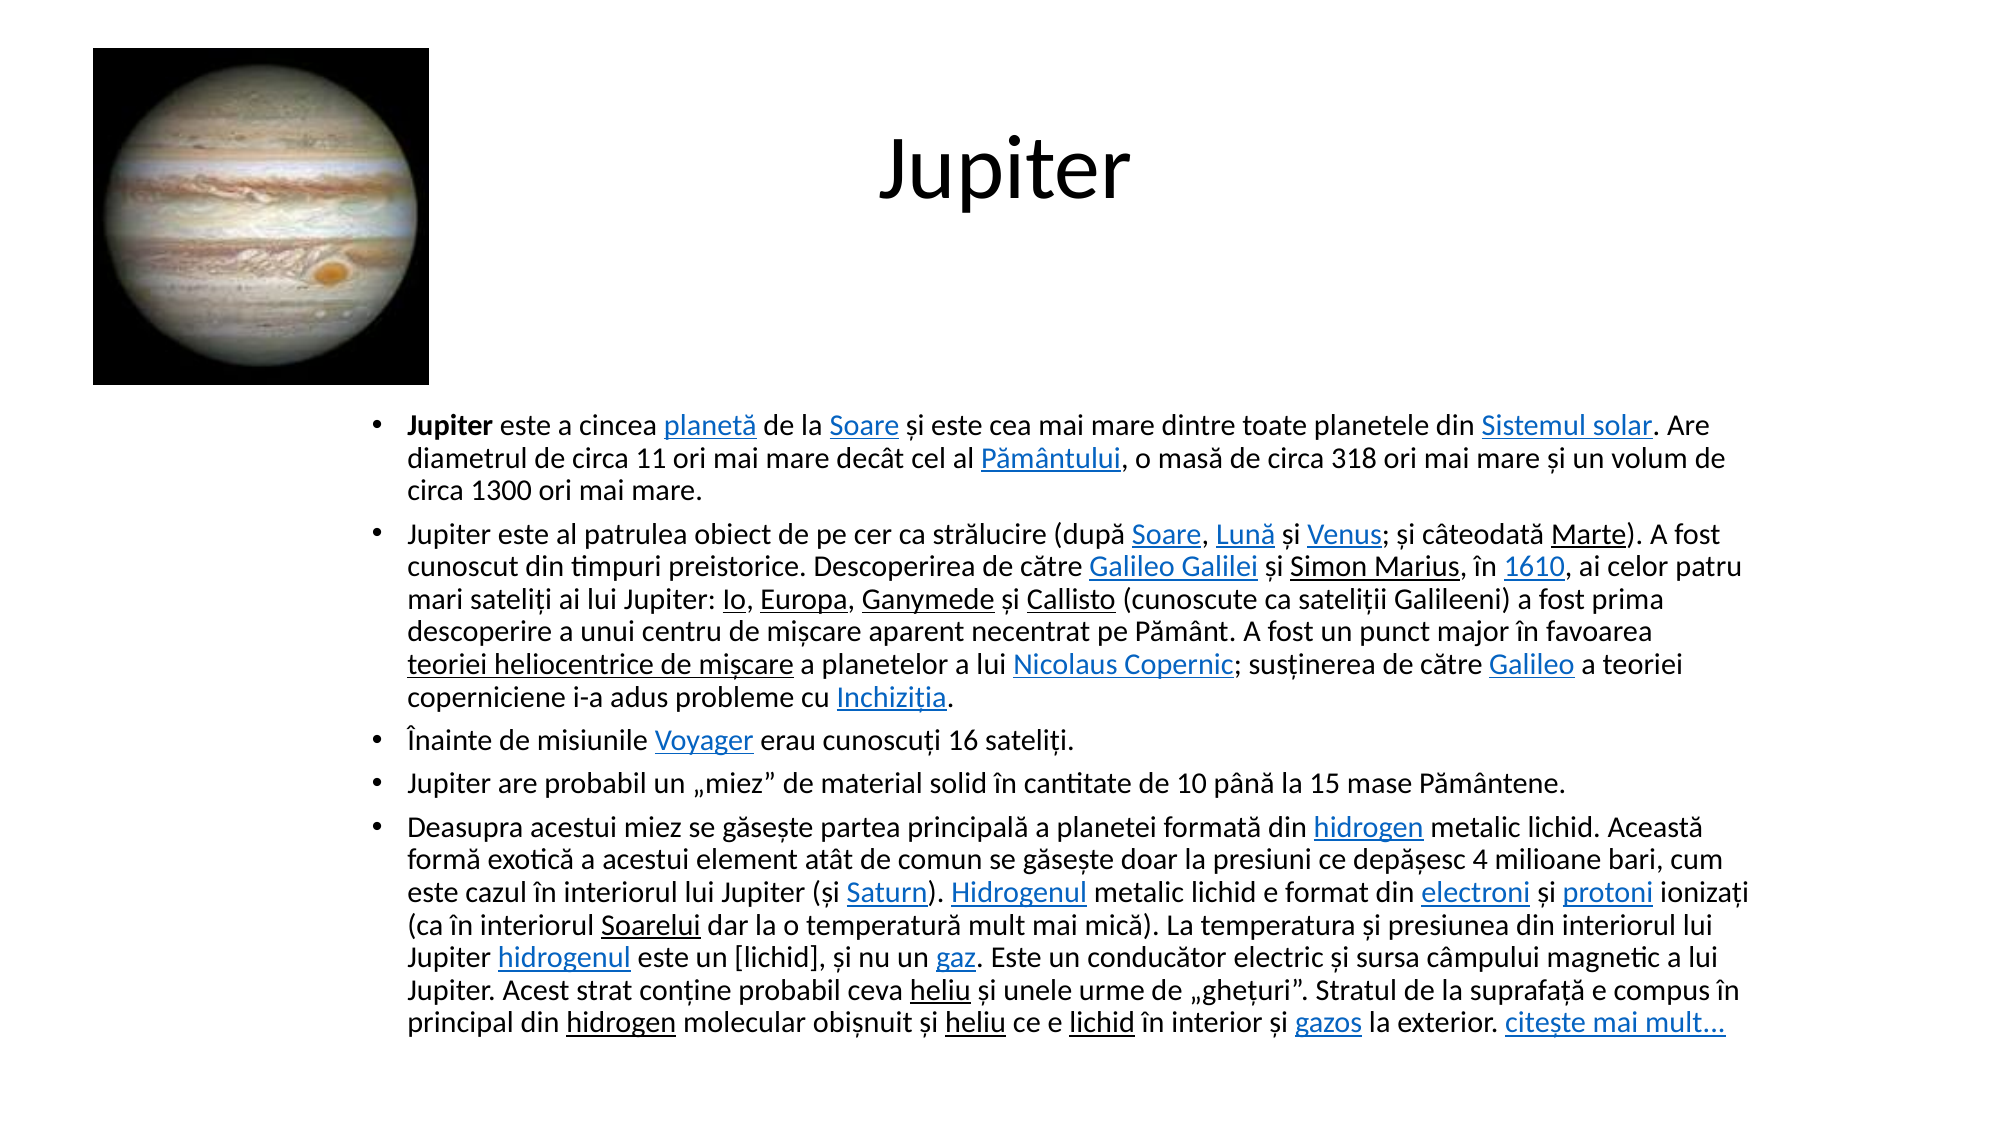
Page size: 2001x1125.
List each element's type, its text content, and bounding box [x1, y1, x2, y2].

list Jupiter este a cincea planetă de la Soare și este cea mai mare dintre toate planetele din Sistemul solar. Are diametrul de circa 11 ori mai mare decât cel al Pământului, o masă de circa 318 ori mai mare și un volum de circa 1300 ori mai mare. Jupiter este al patrulea obiect de pe cer ca strălucire (după Soare, Lună și Venus; și câteodată Marte). A fost cunoscut din timpuri preistorice. Descoperirea de către Galileo Galilei și Simon Marius, în 1610, ai celor patru mari sateliți ai lui Jupiter: Io, Europa, Ganymede și Callisto (cunoscute ca sateliții Galileeni) a fost prima descoperire a unui centru de mișcare aparent necentrat pe Pământ. A fost un punct major în favoarea teoriei heliocentrice de mișcare a planetelor a lui Nicolaus Copernic; susținerea de către Galileo a teoriei coperniciene i-a adus probleme cu Inchiziția. Înainte de misiunile Voyager erau cunoscuți 16 sateliți. Jupiter are probabil un „miez” de material solid în cantitate de 10 până la 15 mase Pământene. Deasupra acestui miez se găsește partea principală a planetei formată din hidrogen metalic lichid. Această formă exotică a acestui element atât de comun se găsește doar la presiuni ce depășesc 4 milioane bari, cum este cazul în interiorul lui Jupiter (și Saturn). Hidrogenul metalic lichid e format din electroni și protoni ionizați (ca în interiorul Soarelui dar la o temperatură mult mai mică). La temperatura și presiunea din interiorul lui Jupiter hidrogenul este un [lichid], și nu un gaz. Este un conducător electric și sursa câmpului magnetic a lui Jupiter. Acest strat conține probabil ceva heliu și unele urme de „ghețuri”. Stratul de la suprafață e compus în principal din hidrogen molecular obișnuit și heliu ce e lichid în interior și gazos la exterior. citește mai mult... [356, 401, 1776, 1066]
picture [92, 48, 429, 385]
title Jupiter [433, 59, 1863, 278]
